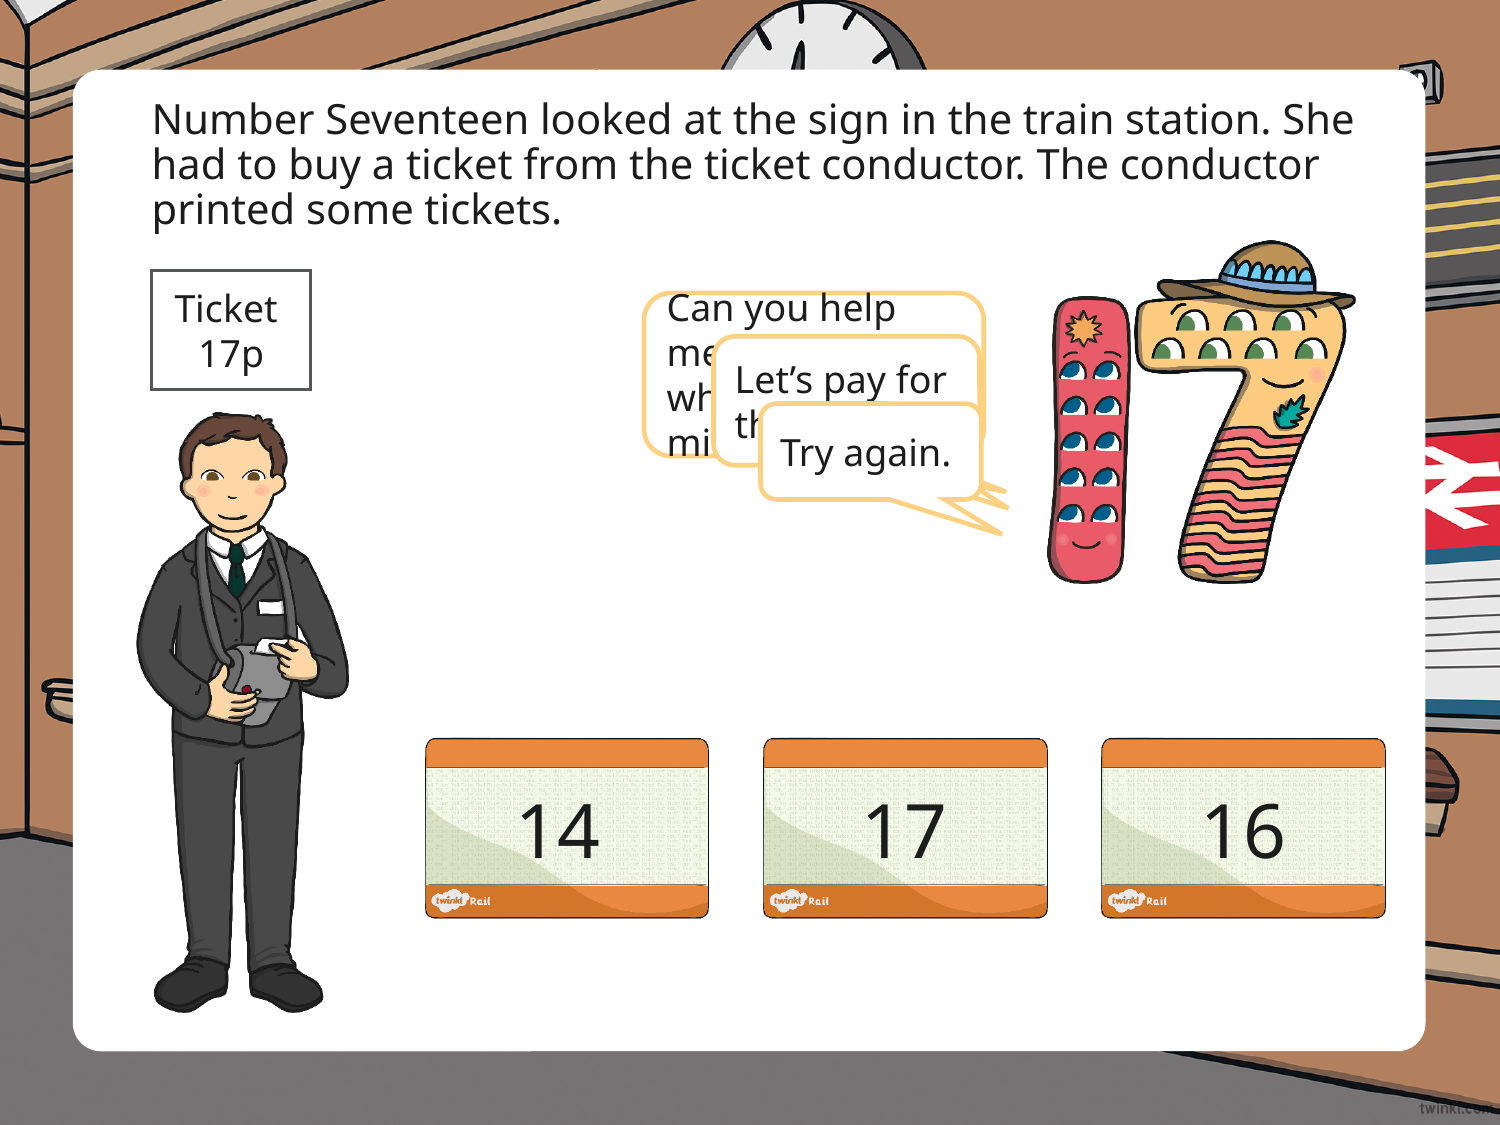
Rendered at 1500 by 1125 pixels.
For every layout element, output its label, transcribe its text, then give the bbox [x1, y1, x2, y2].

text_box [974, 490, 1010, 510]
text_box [757, 724, 1054, 934]
title Number Seventeen looked at the sign in the train station. She had to buy a ticket from the ticket conductor. The conductor printed some tickets. [79, 83, 1428, 250]
text_box Let’s pay for the ticket! [712, 335, 981, 467]
text_box Try again. [759, 402, 1003, 536]
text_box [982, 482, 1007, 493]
text_box Ticket 17p [151, 270, 312, 390]
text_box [1095, 724, 1392, 934]
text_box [1046, 240, 1355, 584]
picture [0, 0, 1500, 1125]
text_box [418, 724, 715, 934]
text_box Can you help me work out which ticket is mine? [642, 291, 985, 458]
